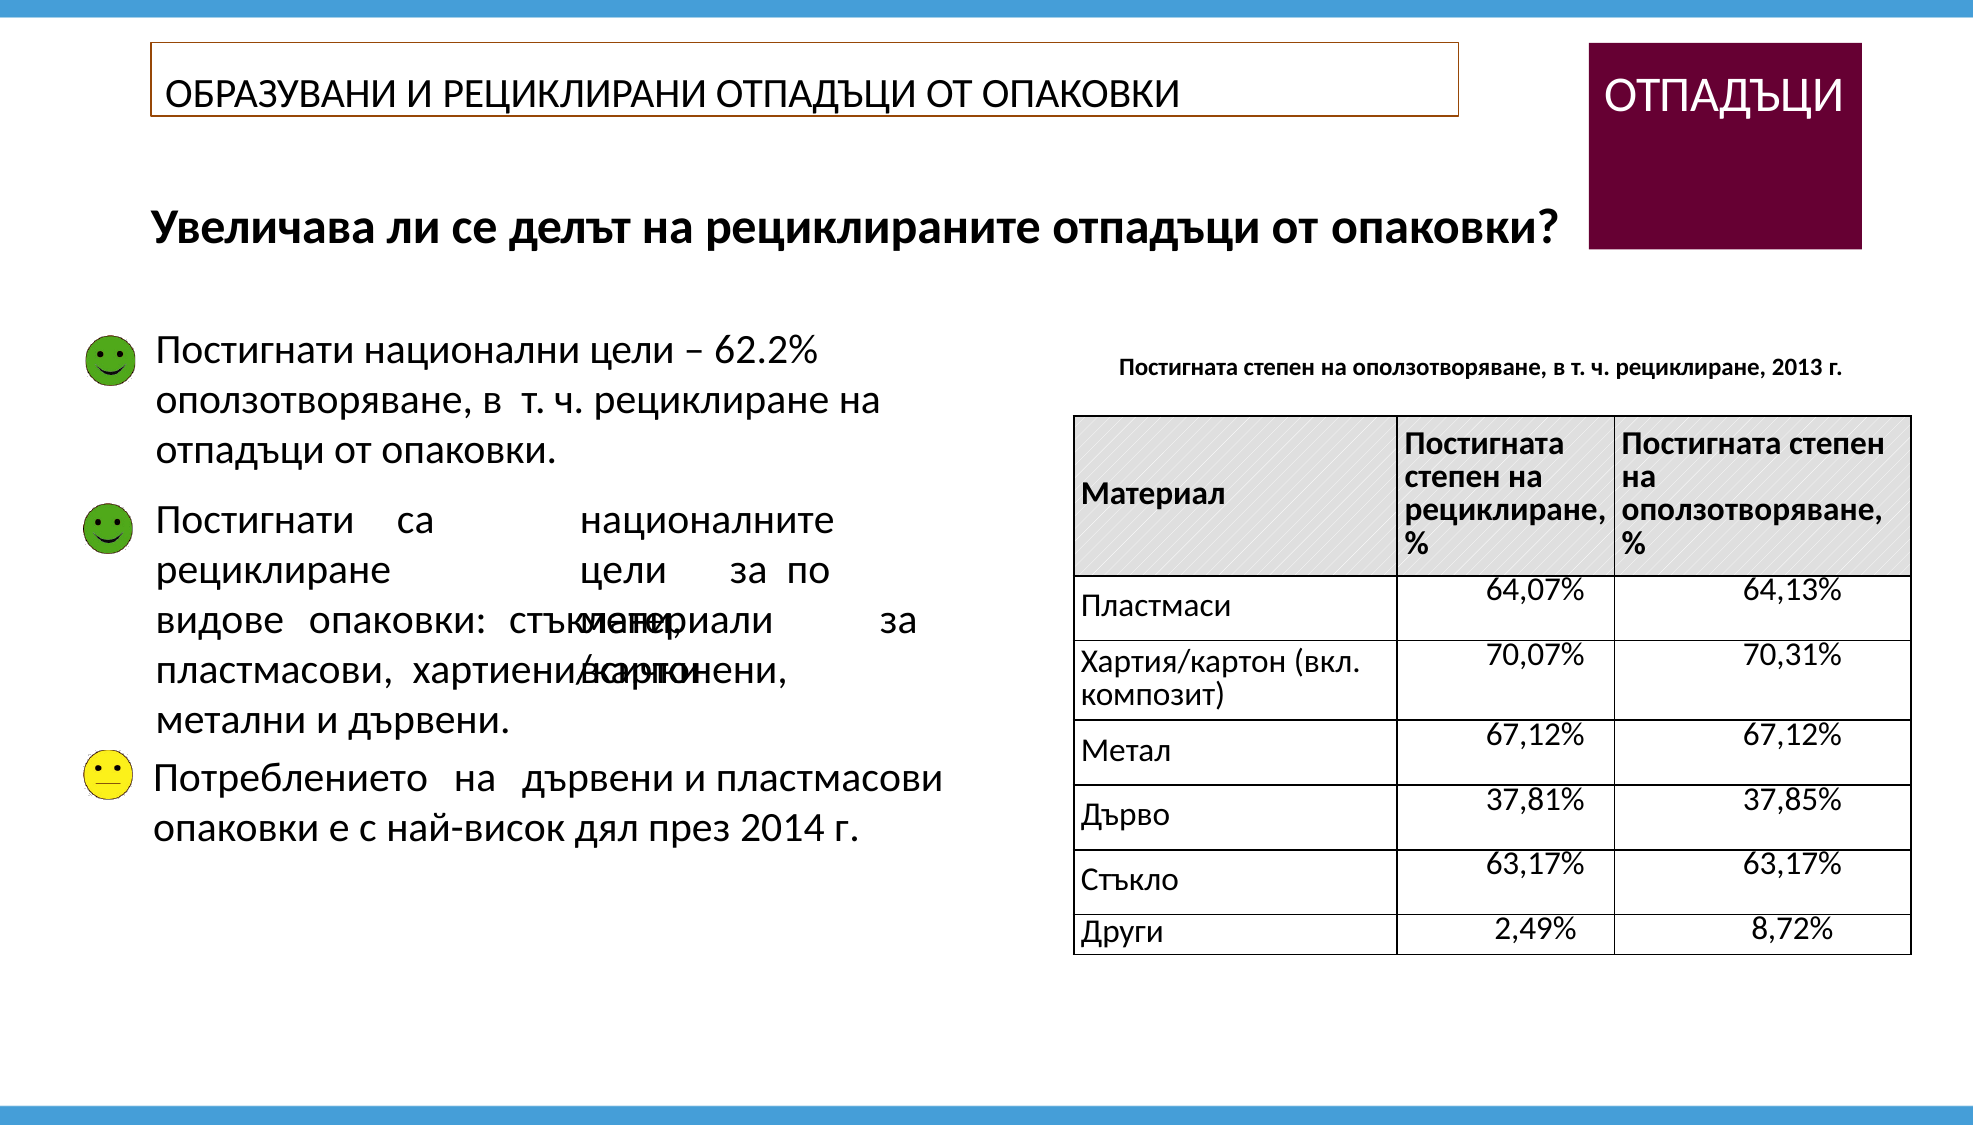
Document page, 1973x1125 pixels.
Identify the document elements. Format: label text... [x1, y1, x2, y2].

table_cell 67,12% [1398, 721, 1614, 784]
text_box Постигната степен на оползотворяване, в т. ч. рециклиране, 2013 г. [1117, 350, 1849, 381]
text_box Потреблението на дървени и пластмасови опаковки е с най-висок дял през 2014 г. [151, 749, 959, 851]
table_cell 2,49% [1398, 915, 1614, 954]
table_cell Хартия/картон (вкл. композит) [1075, 641, 1396, 719]
table_header Постигната степен на рециклиране, % [1398, 417, 1614, 575]
table_cell 37,81% [1398, 786, 1614, 849]
text_box са националните цели за по материали за всички [394, 491, 943, 591]
table_cell 64,07% [1398, 577, 1614, 640]
text_box ОБРАЗУВАНИ И РЕЦИКЛИРАНИ ОТПАДЪЦИ ОТ ОПАКОВКИ [150, 42, 1459, 117]
table_cell 63,17% [1615, 851, 1910, 914]
text_box [83, 503, 133, 554]
table_cell Други [1075, 915, 1396, 954]
text_box [85, 335, 136, 386]
table_cell 70,31% [1615, 641, 1910, 719]
title ОТПАДЪЦИ [1588, 42, 1862, 250]
table_cell 37,85% [1615, 786, 1910, 849]
text_box Увеличава ли се делът на рециклираните отпадъци от опаковки? [148, 193, 1572, 254]
table_cell 8,72% [1615, 915, 1910, 954]
text_box Постигнати рециклиране [153, 491, 394, 591]
table_cell Стъкло [1075, 851, 1396, 914]
table_cell 67,12% [1615, 721, 1910, 784]
table_cell 64,13% [1615, 577, 1910, 640]
table_cell Пластмаси [1075, 577, 1396, 640]
table_cell 70,07% [1398, 641, 1614, 719]
text_box Постигнати национални цели – 62.2% оползотворяване, в т. ч. рециклиране на отпадъци от опаковки. [153, 321, 943, 472]
text_box видове опаковки: стъклени, пластмасови, хартиени/картонени, метални и дървени. [153, 591, 943, 749]
table_cell Метал [1075, 721, 1396, 784]
table_cell Дърво [1075, 786, 1396, 849]
text_box [83, 750, 133, 800]
table_header Постигната степен на оползотворяване, % [1615, 417, 1910, 575]
table_header Материал [1075, 417, 1396, 575]
table_cell 63,17% [1398, 851, 1614, 914]
picture [0, 0, 1973, 1125]
